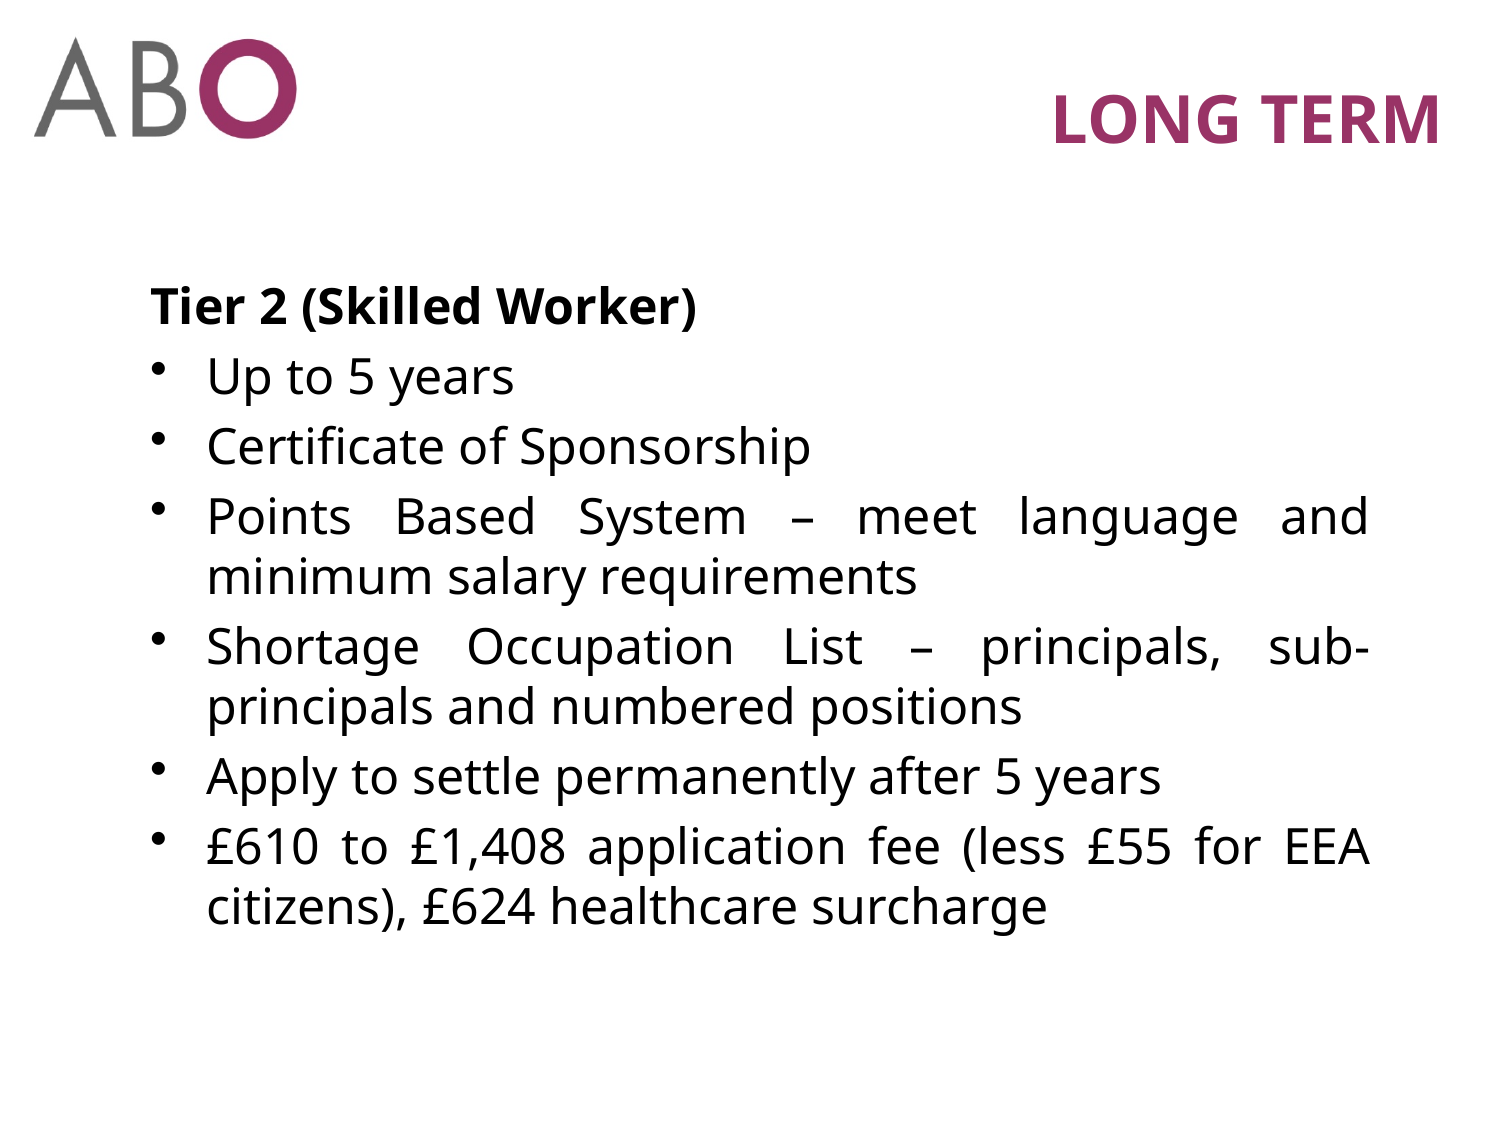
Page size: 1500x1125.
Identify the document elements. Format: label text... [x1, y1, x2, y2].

picture [0, 0, 332, 176]
list Tier 2 (Skilled Worker) Up to 5 years Certificate of Sponsorship Points Based System – meet language and minimum salary requirements Shortage Occupation List – principals, sub-principals and numbered positions Apply to settle permanently after 5 years £610 to £1,408 application fee (less £55 for EEA citizens), £624 healthcare surcharge [134, 266, 1387, 829]
title LONG TERM [359, 54, 1459, 181]
